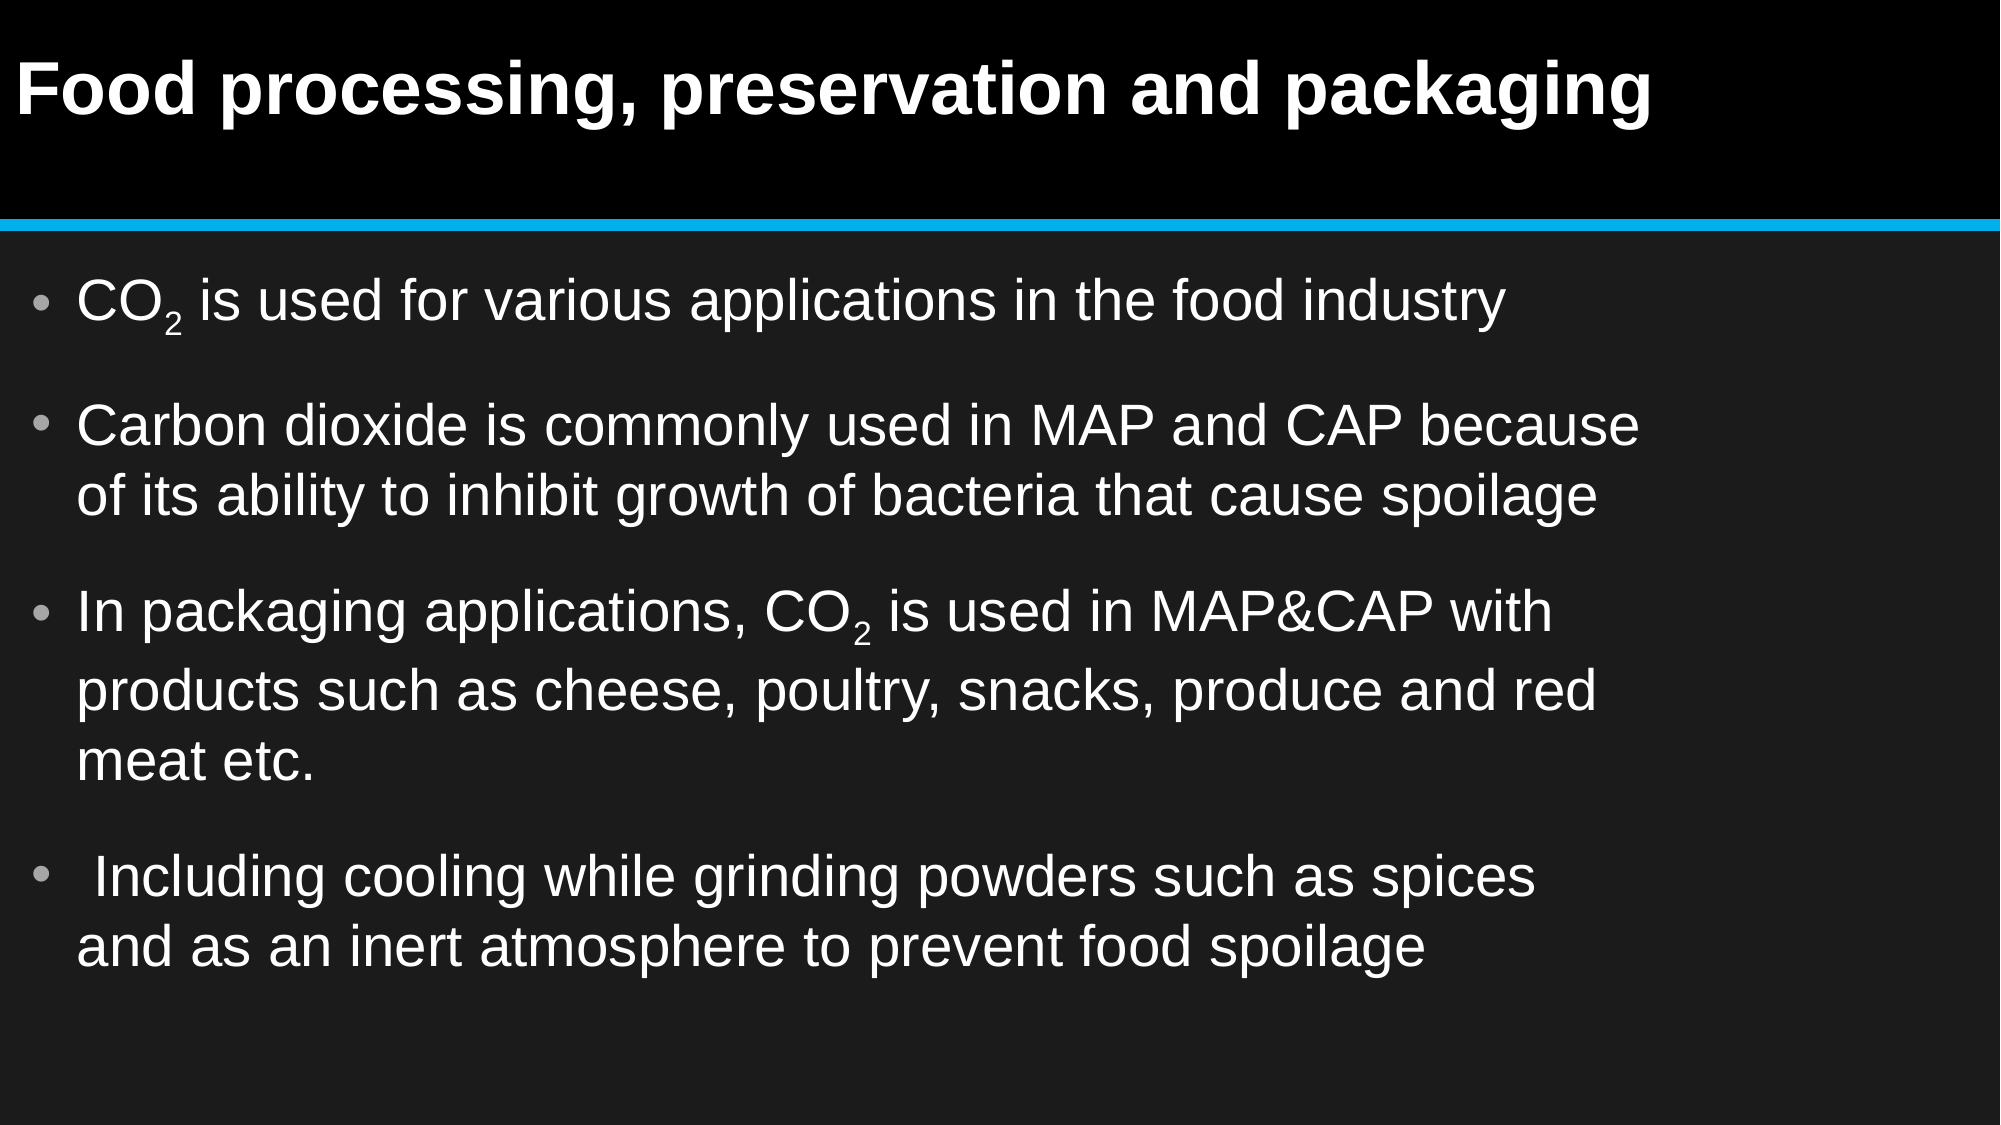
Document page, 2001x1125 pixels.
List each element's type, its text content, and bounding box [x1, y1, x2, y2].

title Food processing, preservation and packaging [0, 0, 1684, 180]
list CO2 is used for various applications in the food industry Carbon dioxide is commonly used in MAP and CAP because of its ability to inhibit growth of bacteria that cause spoilage In packaging applications, CO2 is used in MAP&CAP with products such as cheese, poultry, snacks, produce and red meat etc. Including cooling while grinding powders such as spices and as an inert atmosphere to prevent food spoilage [16, 254, 1667, 986]
